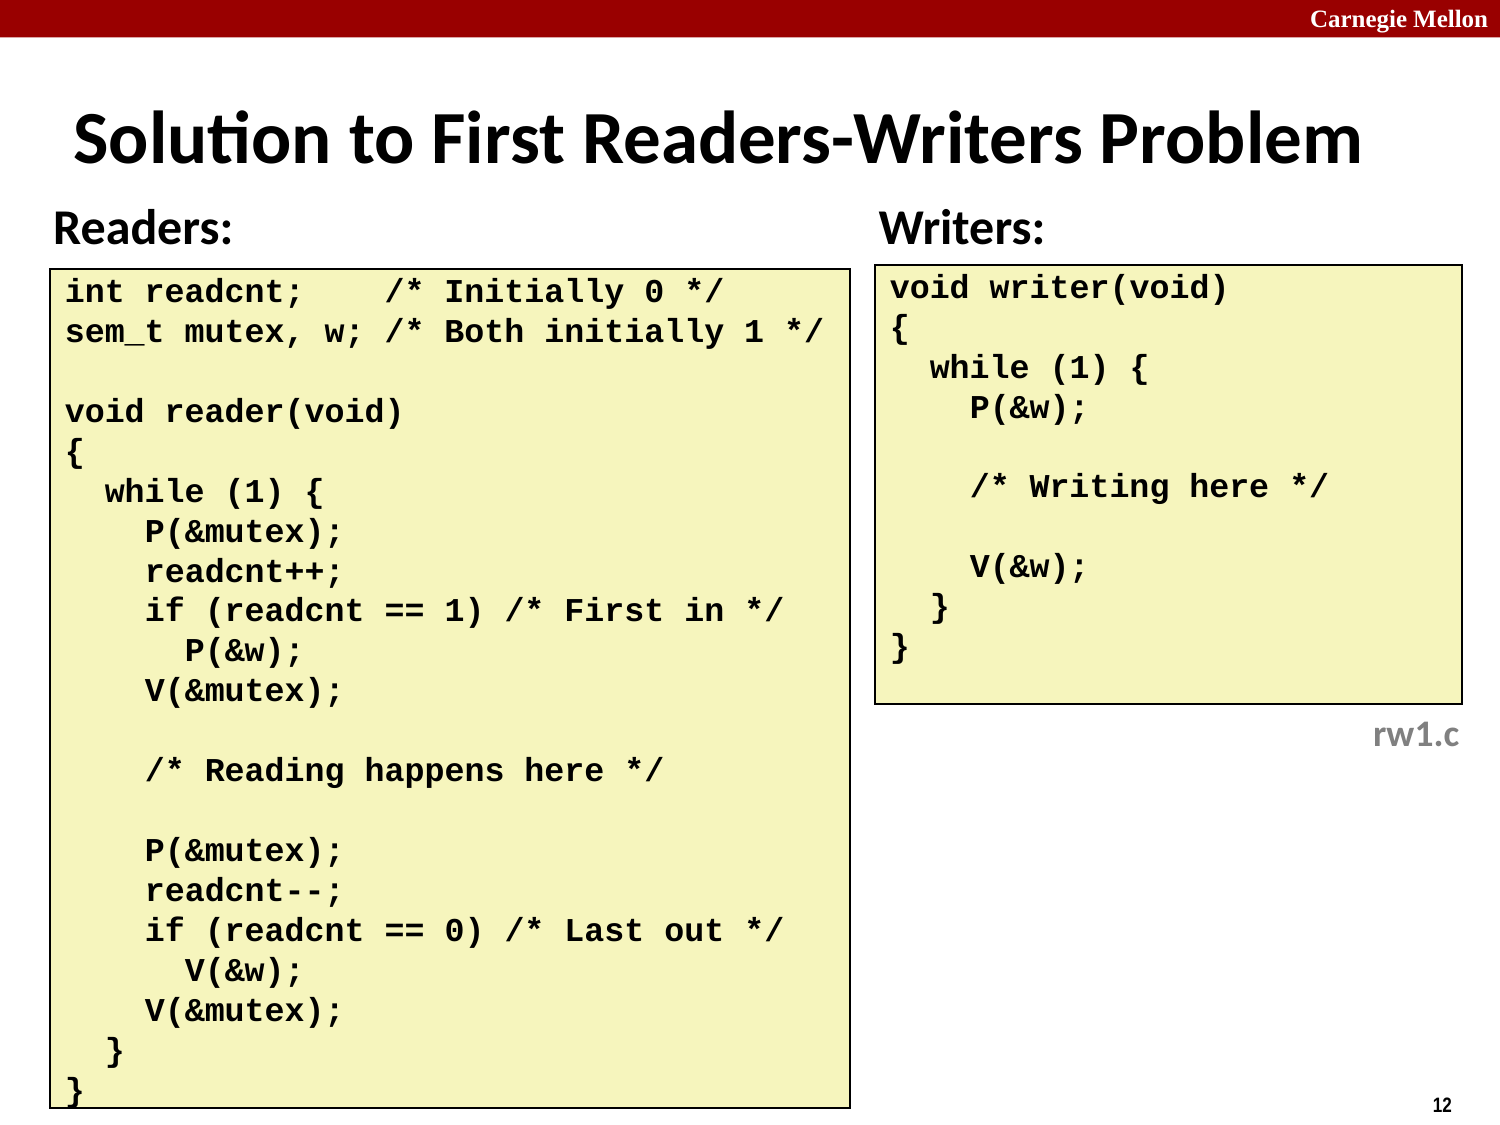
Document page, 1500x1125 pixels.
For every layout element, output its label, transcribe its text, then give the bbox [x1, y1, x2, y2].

text_box Writers: [863, 187, 1061, 263]
text_box int readcnt; /* Initially 0 */ sem_t mutex, w; /* Both initially 1 */ void reader(void) { while (1) { P(&mutex); readcnt++; if (readcnt == 1) /* First in */ P(&w); V(&mutex); /* Reading happens here */ P(&mutex); readcnt--; if (readcnt == 0) /* Last out */ V(&w); V(&mutex); } } [50, 269, 850, 1108]
text_box void writer(void) { while (1) { P(&w); /* Writing here */ V(&w); } } [874, 264, 1463, 705]
text_box rw1.c [1358, 701, 1475, 762]
text_box Readers: [38, 187, 249, 263]
title Solution to First Readers-Writers Problem [58, 71, 1463, 197]
